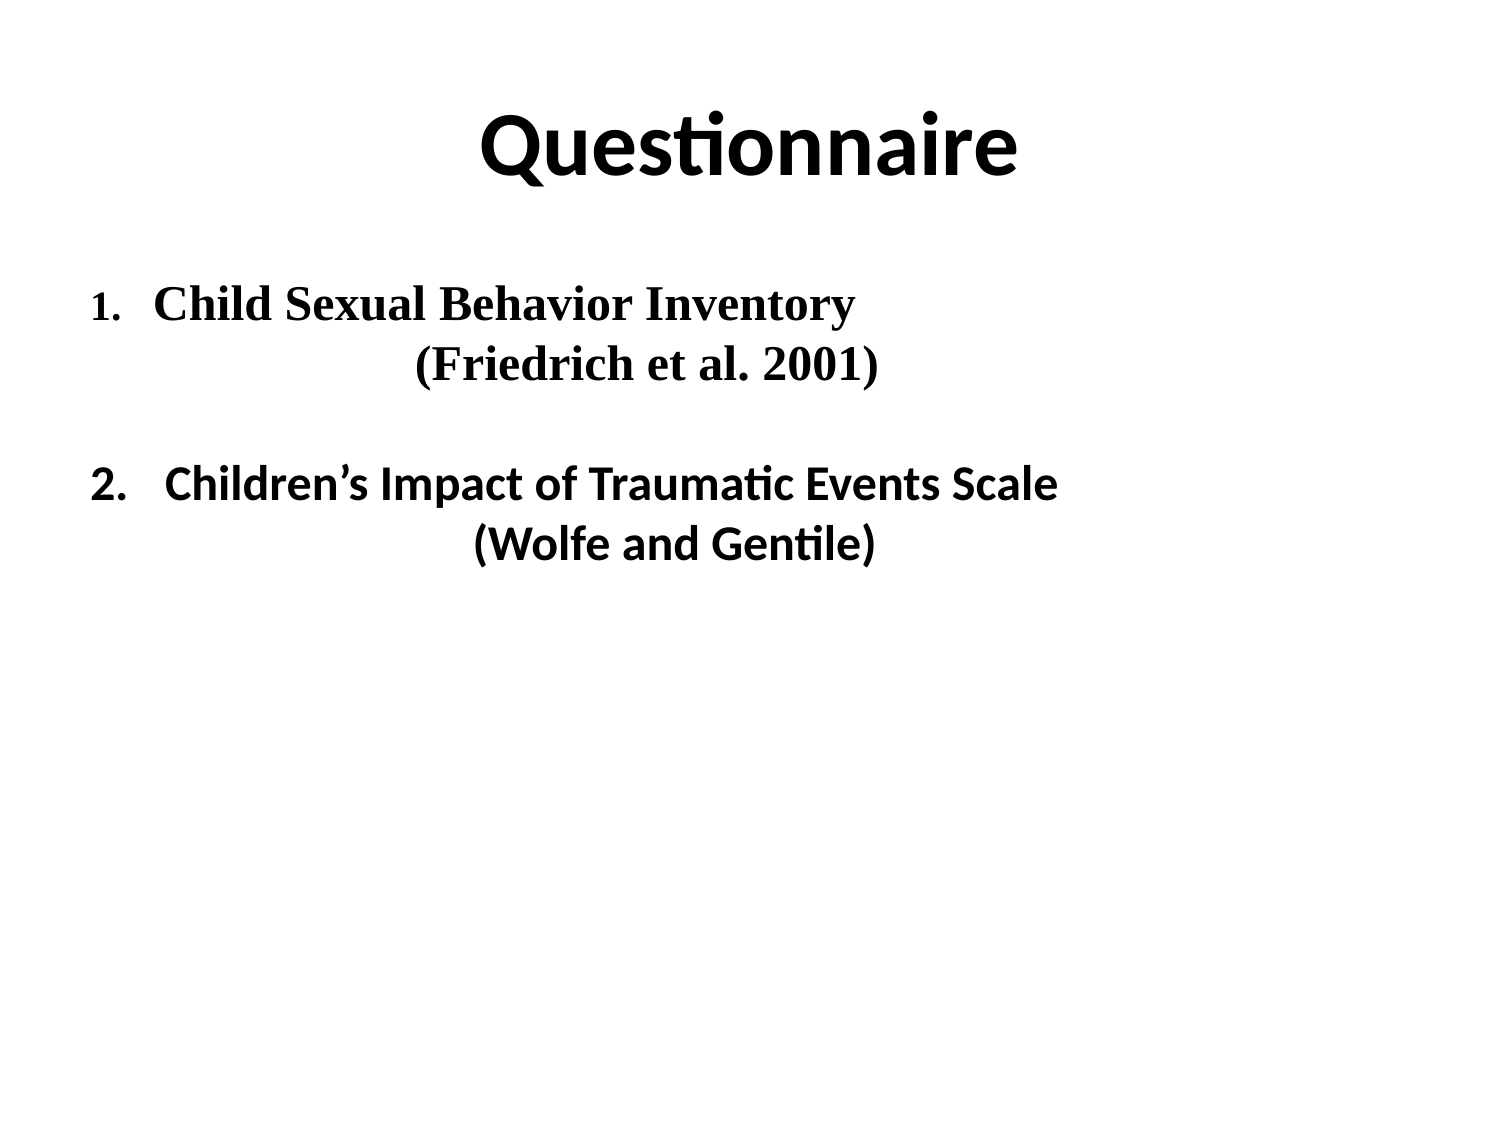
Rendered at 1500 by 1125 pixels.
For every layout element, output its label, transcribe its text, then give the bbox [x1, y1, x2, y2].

list 1. Child Sexual Behavior Inventory (Friedrich et al. 2001) Children’s Impact of Traumatic Events Scale (Wolfe and Gentile) [75, 262, 1425, 1005]
title Questionnaire [75, 45, 1425, 233]
